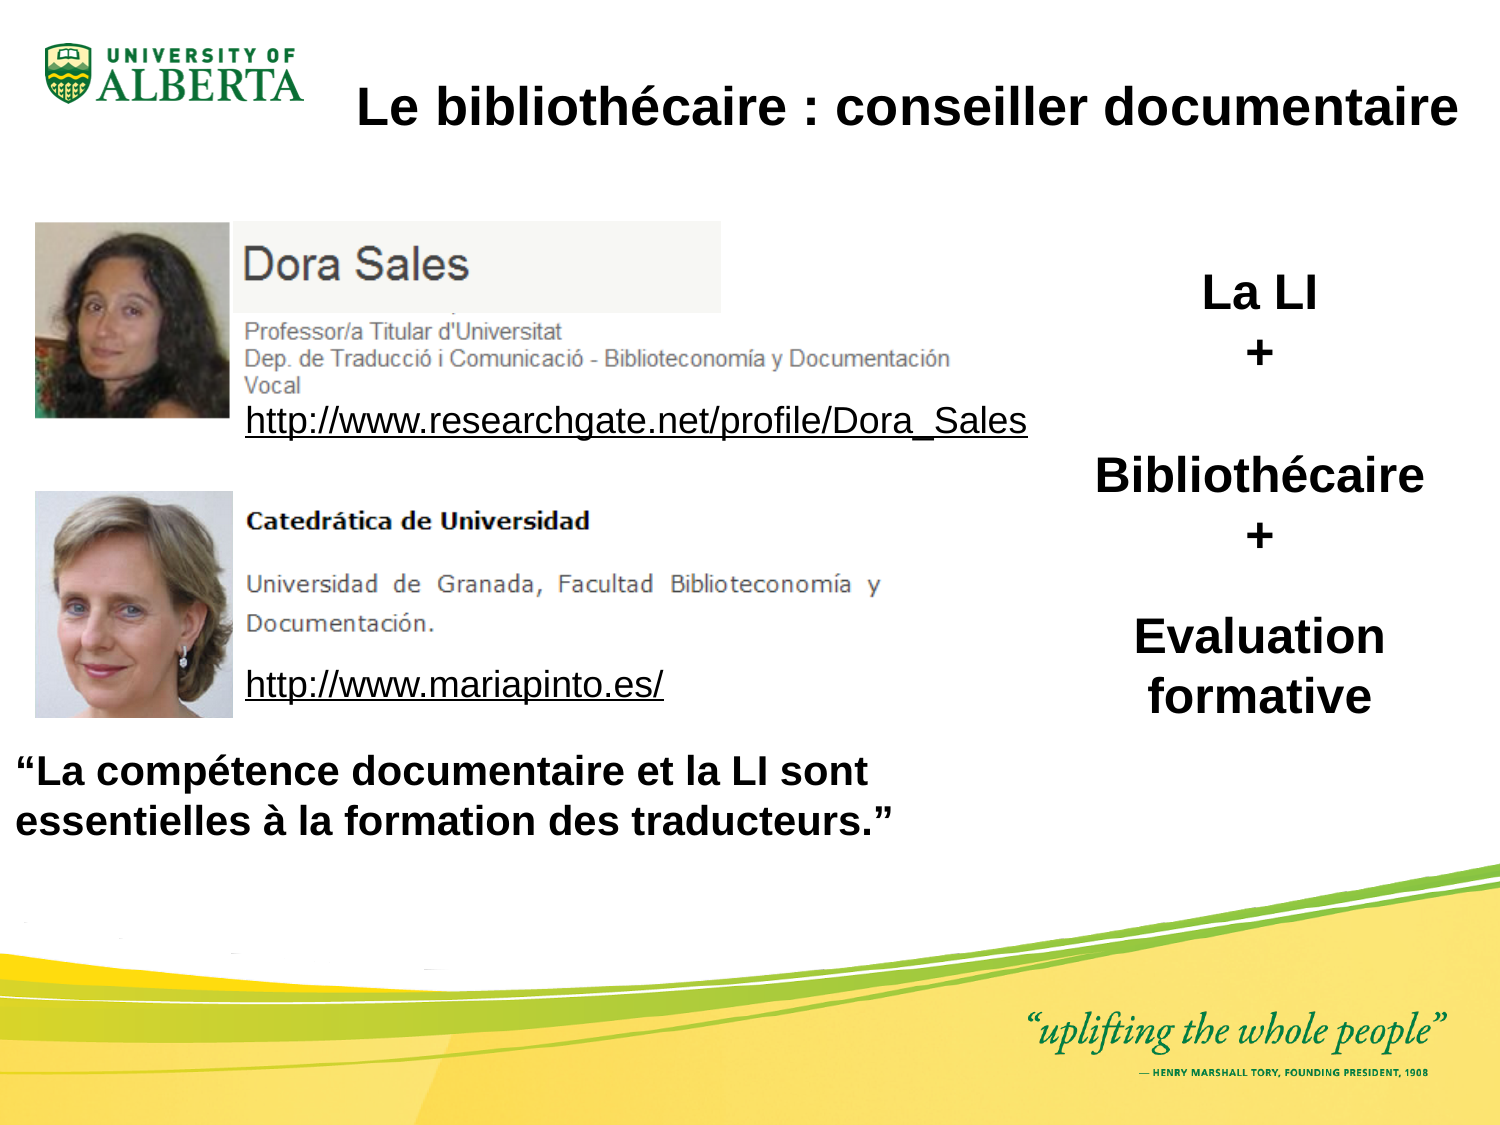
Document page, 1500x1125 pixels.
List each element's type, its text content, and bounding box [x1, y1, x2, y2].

picture [35, 220, 955, 420]
text_box “La compétence documentaire et la LI sont essentielles à la formation des traducteurs.” [0, 728, 1011, 859]
picture [0, 814, 1500, 1125]
text_box http://www.mariapinto.es/ [237, 655, 723, 719]
text_box http://www.researchgate.net/profile/Dora_Sales [230, 380, 1058, 457]
title Le bibliothécaire : conseiller documentaire [256, 55, 1477, 171]
picture [35, 491, 887, 718]
text_box Evaluation formative [1019, 588, 1500, 741]
picture [45, 43, 304, 104]
text_box La LI + [1183, 244, 1336, 397]
text_box Bibliothécaire + [1074, 427, 1446, 558]
